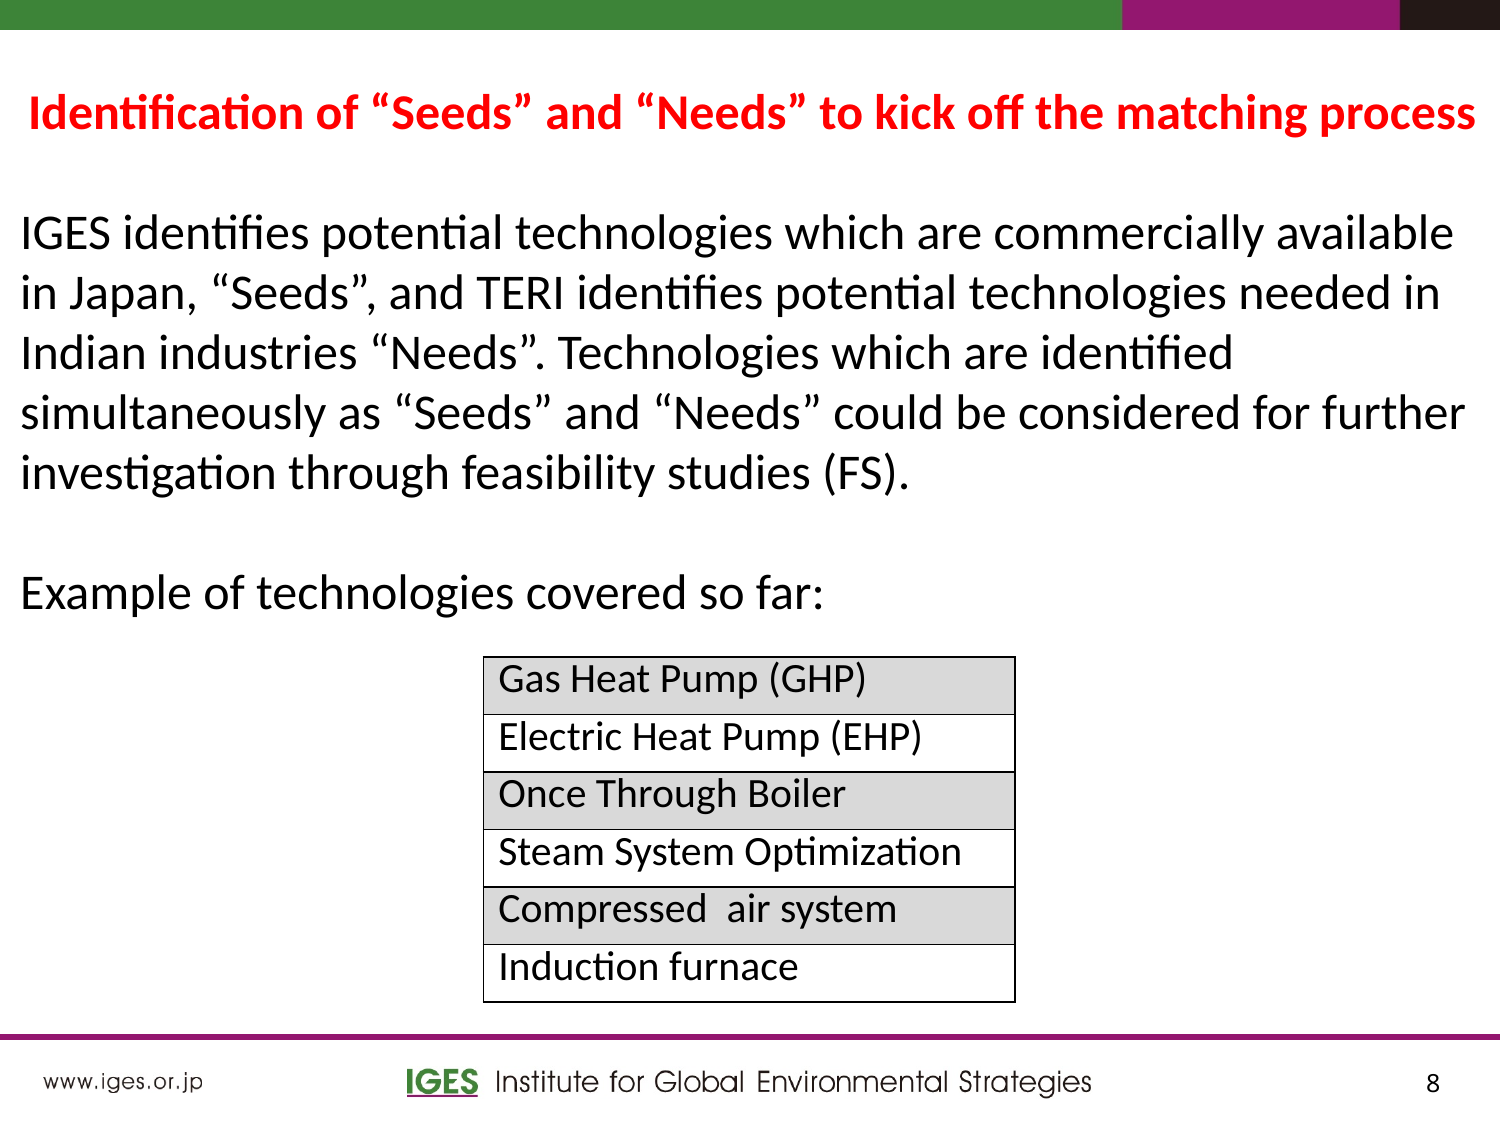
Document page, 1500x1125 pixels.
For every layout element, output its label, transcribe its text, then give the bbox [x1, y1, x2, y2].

picture [43, 1072, 202, 1093]
table_cell Once Through Boiler [484, 773, 1014, 829]
picture [0, 0, 1500, 30]
table_cell Induction furnace [484, 945, 1014, 1001]
table_cell Compressed air system [484, 888, 1014, 944]
table_cell Electric Heat Pump (EHP) [484, 716, 1014, 771]
text_box Identification of “Seeds” and “Needs” to kick off the matching process IGES identifies potential technologies which are commercially available in Japan, “Seeds”, and TERI identifies potential technologies needed in Indian industries “Needs”. Technologies which are identified simultaneously as “Seeds” and “Needs” could be considered for further investigation through feasibility studies (FS). Example of technologies covered so far: [5, 42, 1500, 716]
table_cell Steam System Optimization [484, 830, 1014, 886]
picture [407, 1066, 1093, 1099]
